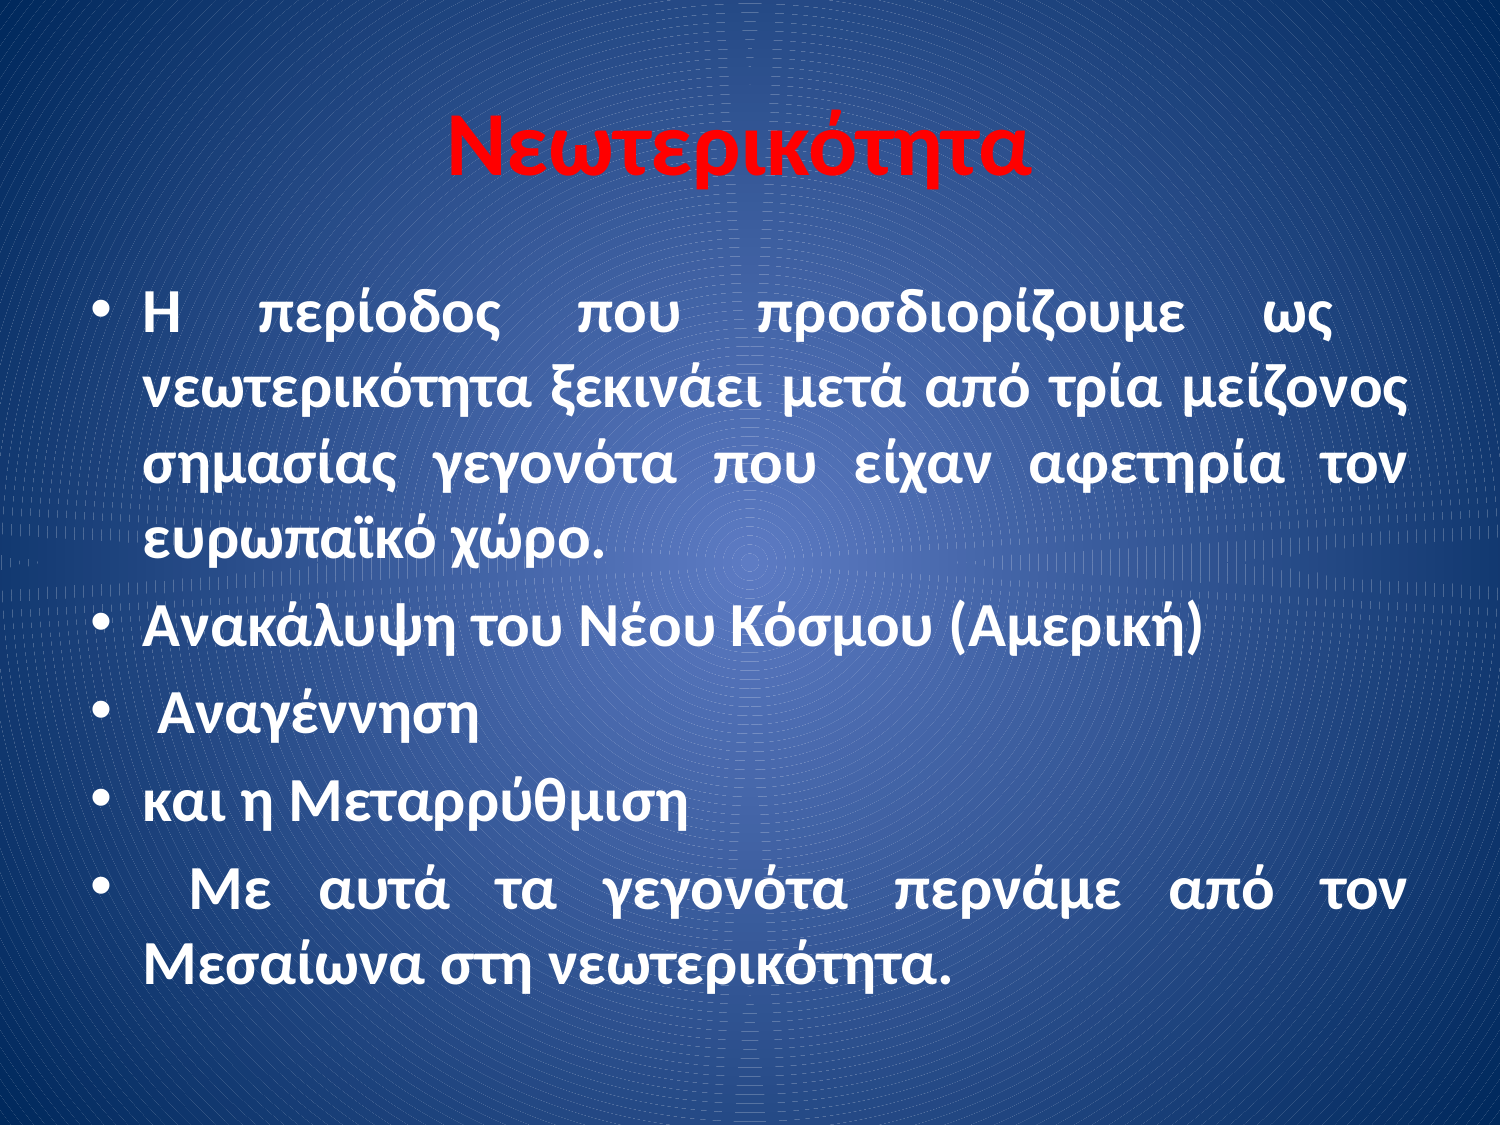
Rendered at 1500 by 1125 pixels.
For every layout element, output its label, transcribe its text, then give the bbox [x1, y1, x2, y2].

title Νεωτερικότητα [75, 45, 1425, 233]
list H περίοδος που προσδιορίζουμε ως νεωτερικότητα ξεκινάει μετά από τρία μείζονος σημασίας γεγονότα που είχαν αφετηρία τον ευρωπαϊκό χώρο. Ανακάλυψη του Νέου Κόσμου (Αμερική) Αναγέννηση και η Μεταρρύθμιση Με αυτά τα γεγονότα περνάμε από τον Μεσαίωνα στη νεωτερικότητα. [75, 262, 1425, 1005]
